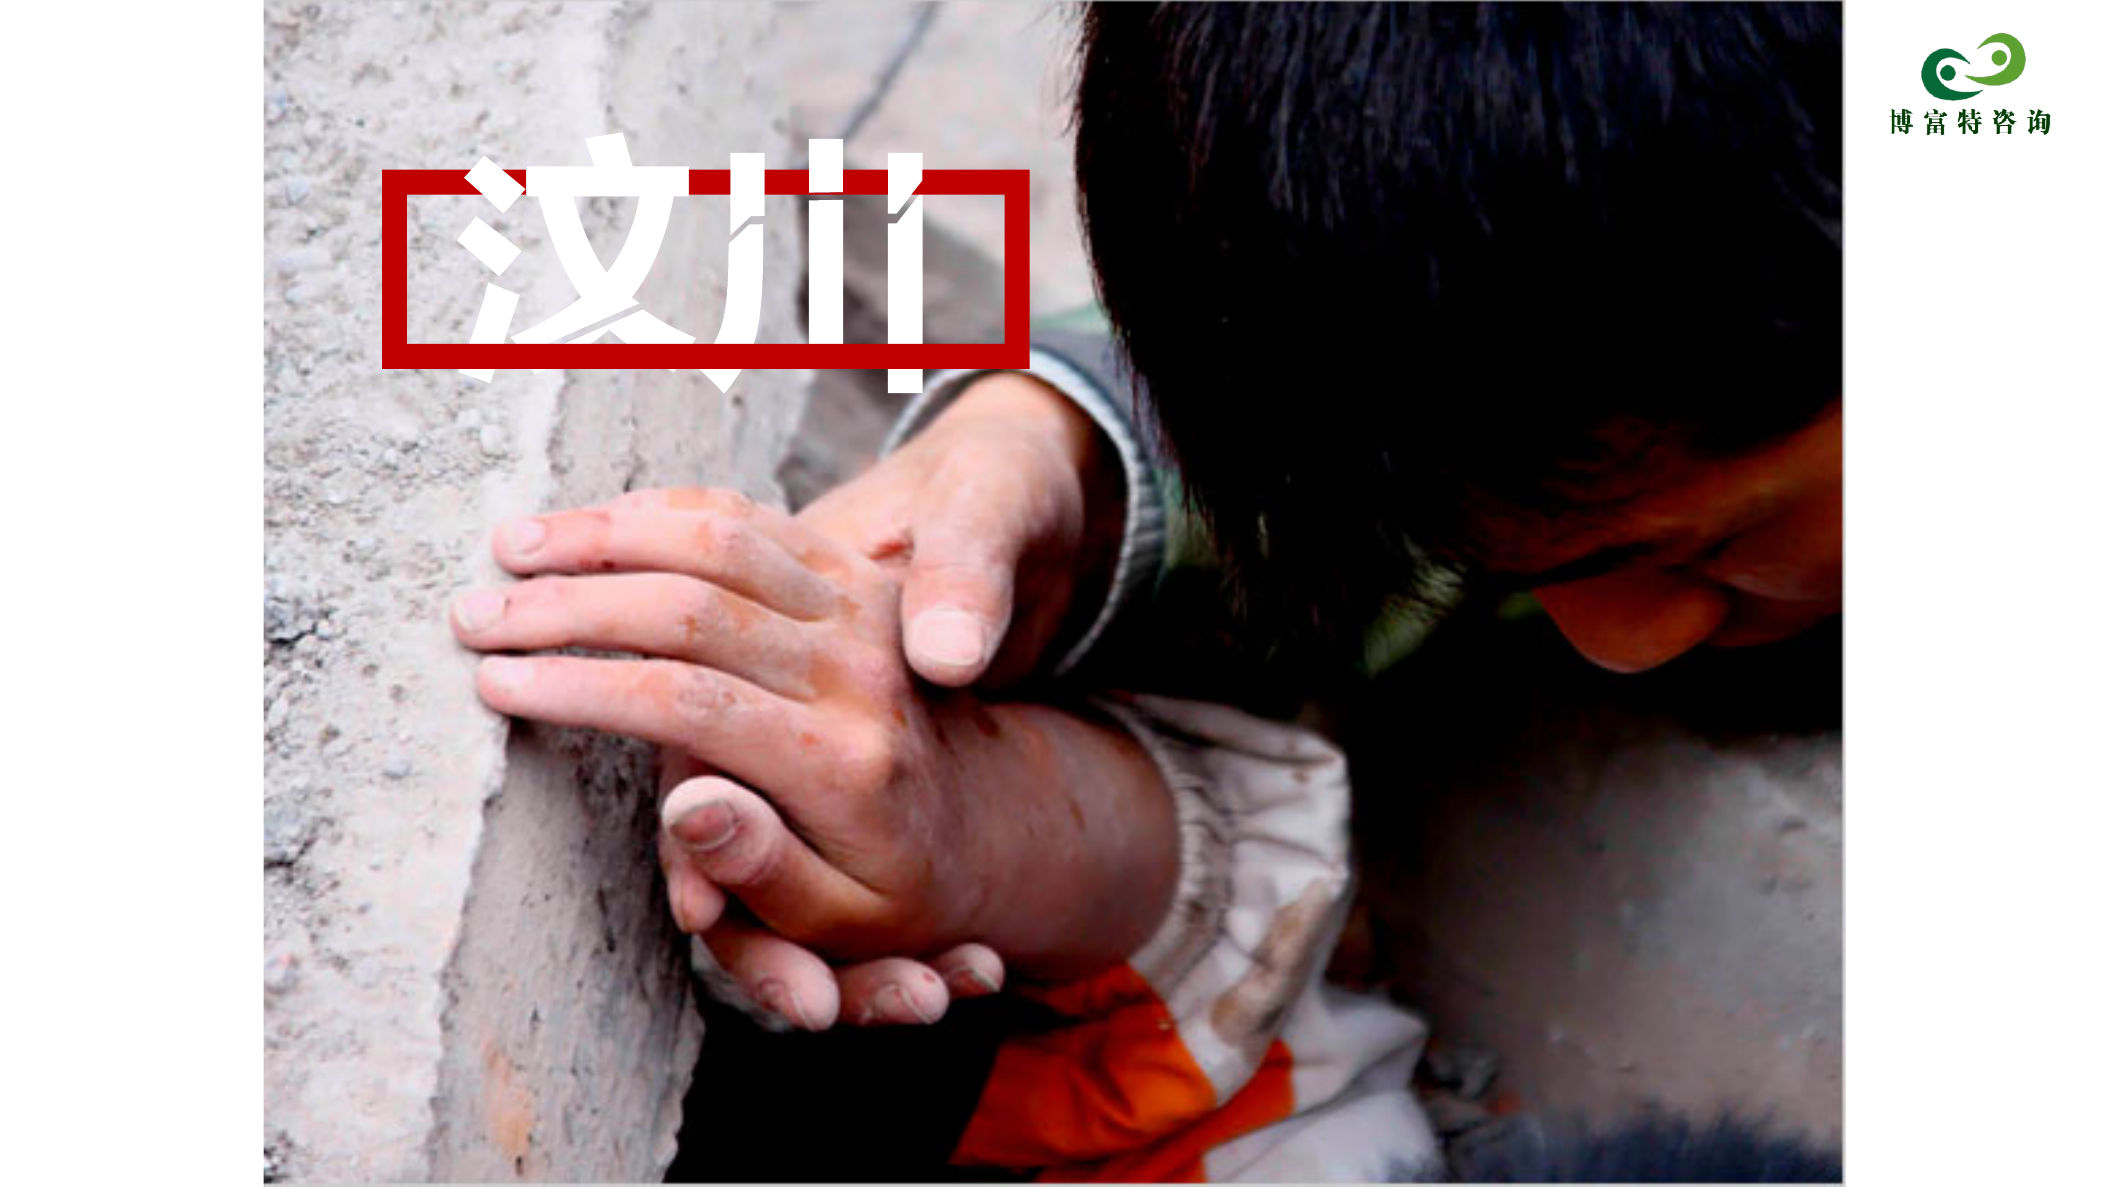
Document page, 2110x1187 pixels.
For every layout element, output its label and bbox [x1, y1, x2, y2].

picture [1869, 32, 2077, 138]
picture [263, 0, 1846, 1187]
text_box [381, 132, 1030, 394]
